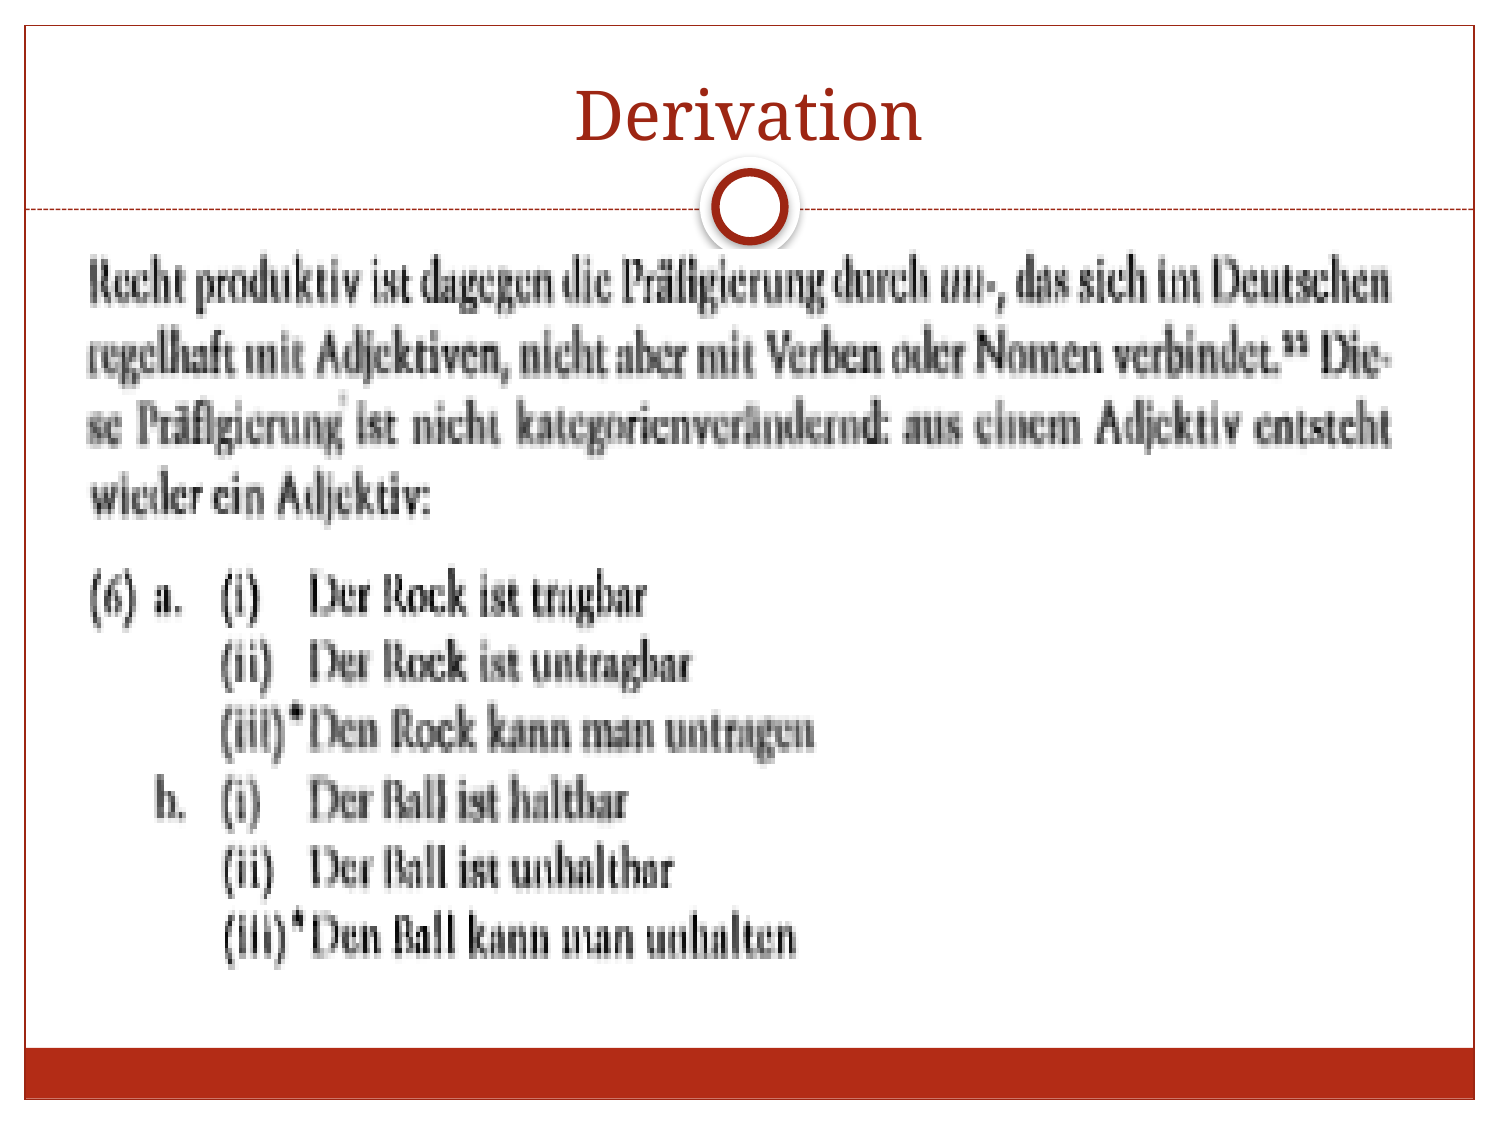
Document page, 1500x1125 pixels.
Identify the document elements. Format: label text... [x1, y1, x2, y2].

title Derivation [49, 37, 1450, 162]
picture [62, 249, 1438, 976]
